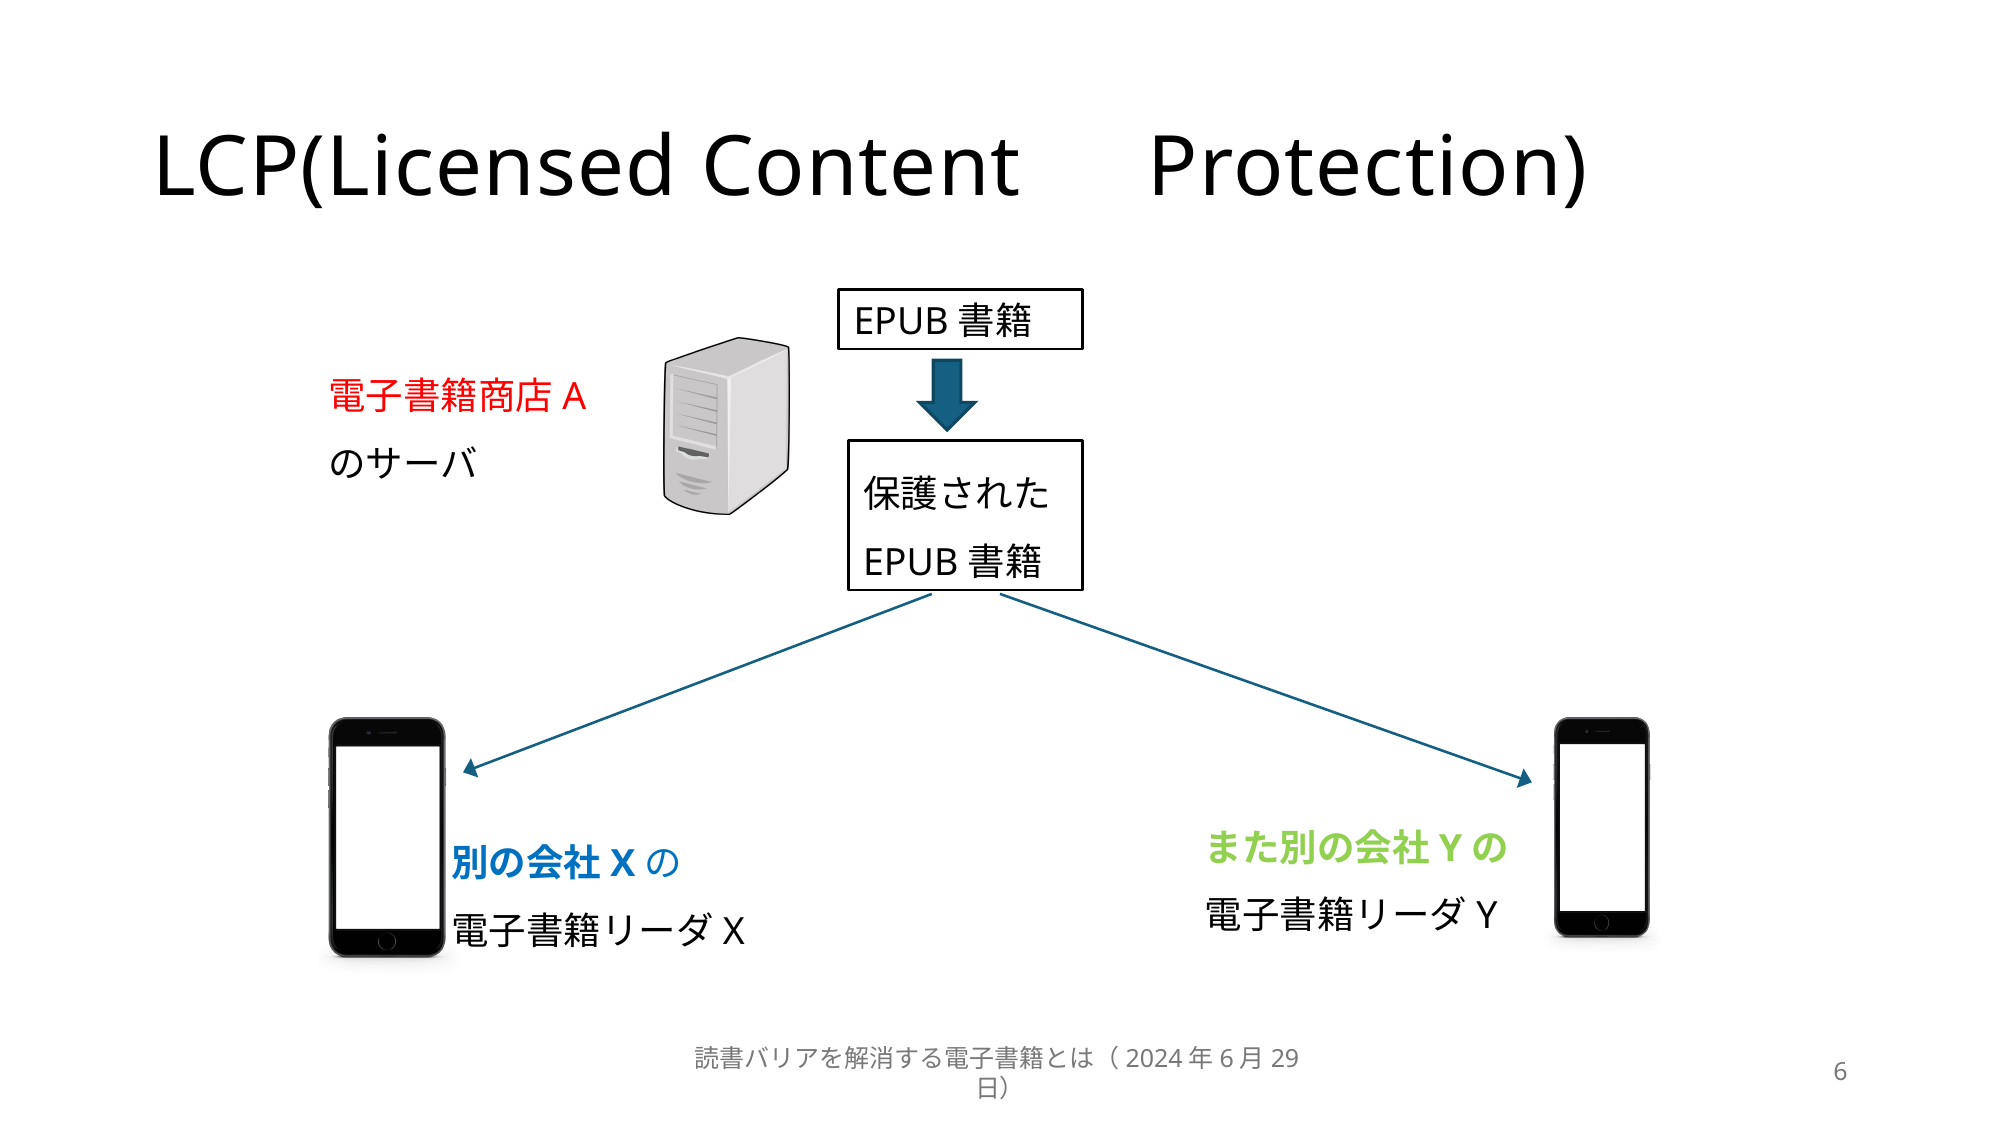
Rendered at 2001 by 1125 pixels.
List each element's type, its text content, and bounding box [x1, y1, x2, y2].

picture [313, 716, 464, 981]
text_box 保護されたEPUB書籍 [848, 440, 1083, 590]
text_box [915, 358, 979, 433]
text_box 電子書籍商店Aのサーバ [313, 342, 615, 492]
title LCP(Licensed Content Protection) [137, 59, 1914, 278]
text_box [999, 593, 1533, 783]
picture [663, 337, 790, 515]
text_box EPUB書籍 [838, 289, 1083, 350]
picture [1541, 716, 1665, 960]
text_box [462, 593, 933, 773]
text_box また別の会社Yの 電子書籍リーダY [1190, 794, 1534, 944]
text_box 別の会社Xの 電子書籍リーダX [464, 809, 808, 960]
footer 読書バリアを解消する電子書籍とは（2024年6月29日） [662, 1042, 1338, 1103]
slide_number 6 [1412, 1042, 1863, 1103]
